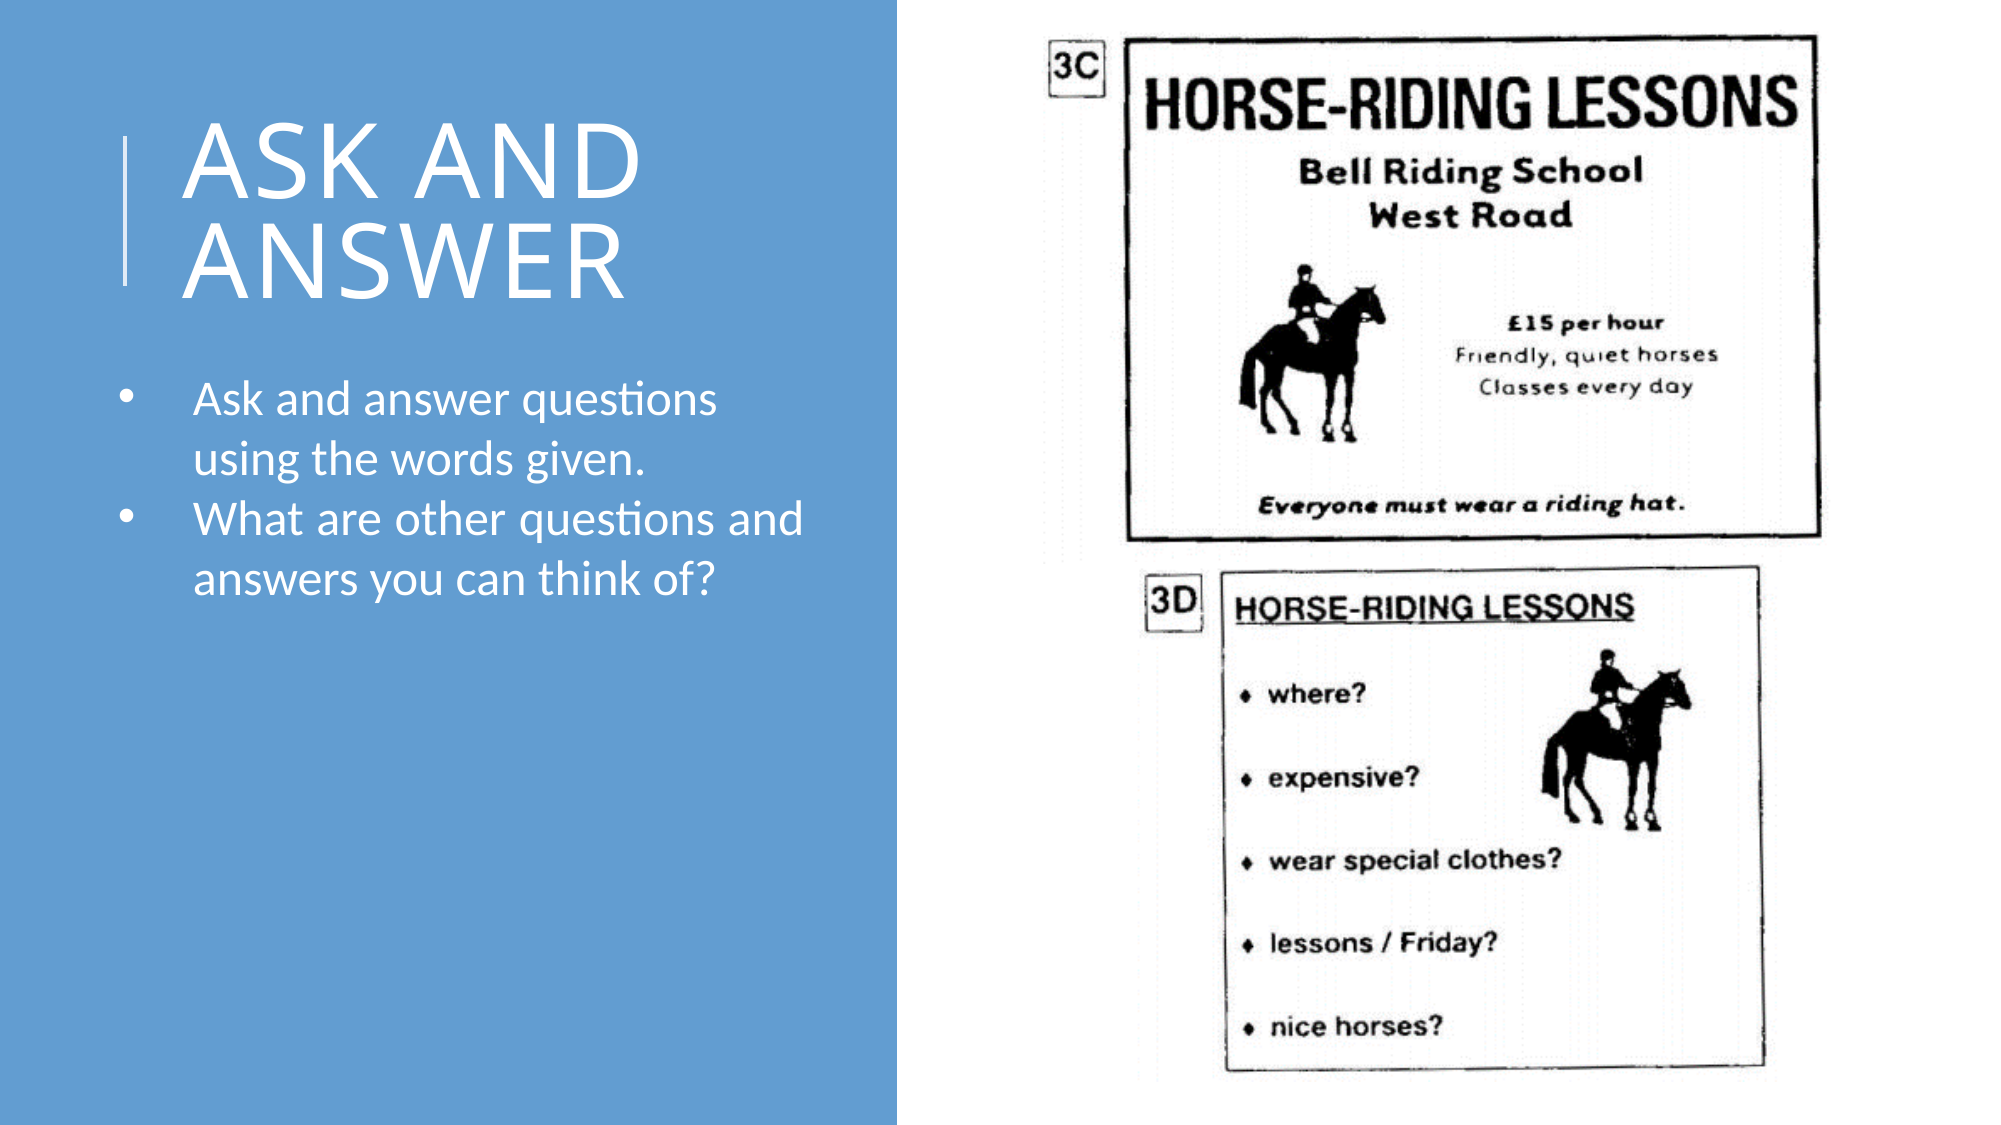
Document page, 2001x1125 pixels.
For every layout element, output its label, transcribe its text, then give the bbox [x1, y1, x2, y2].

picture [1031, 20, 1832, 1083]
title Ask and answer [168, 96, 788, 342]
text_box Ask and answer questions using the words given. What are other questions and answers you can think of? [103, 358, 820, 613]
text_box [0, 0, 898, 1125]
